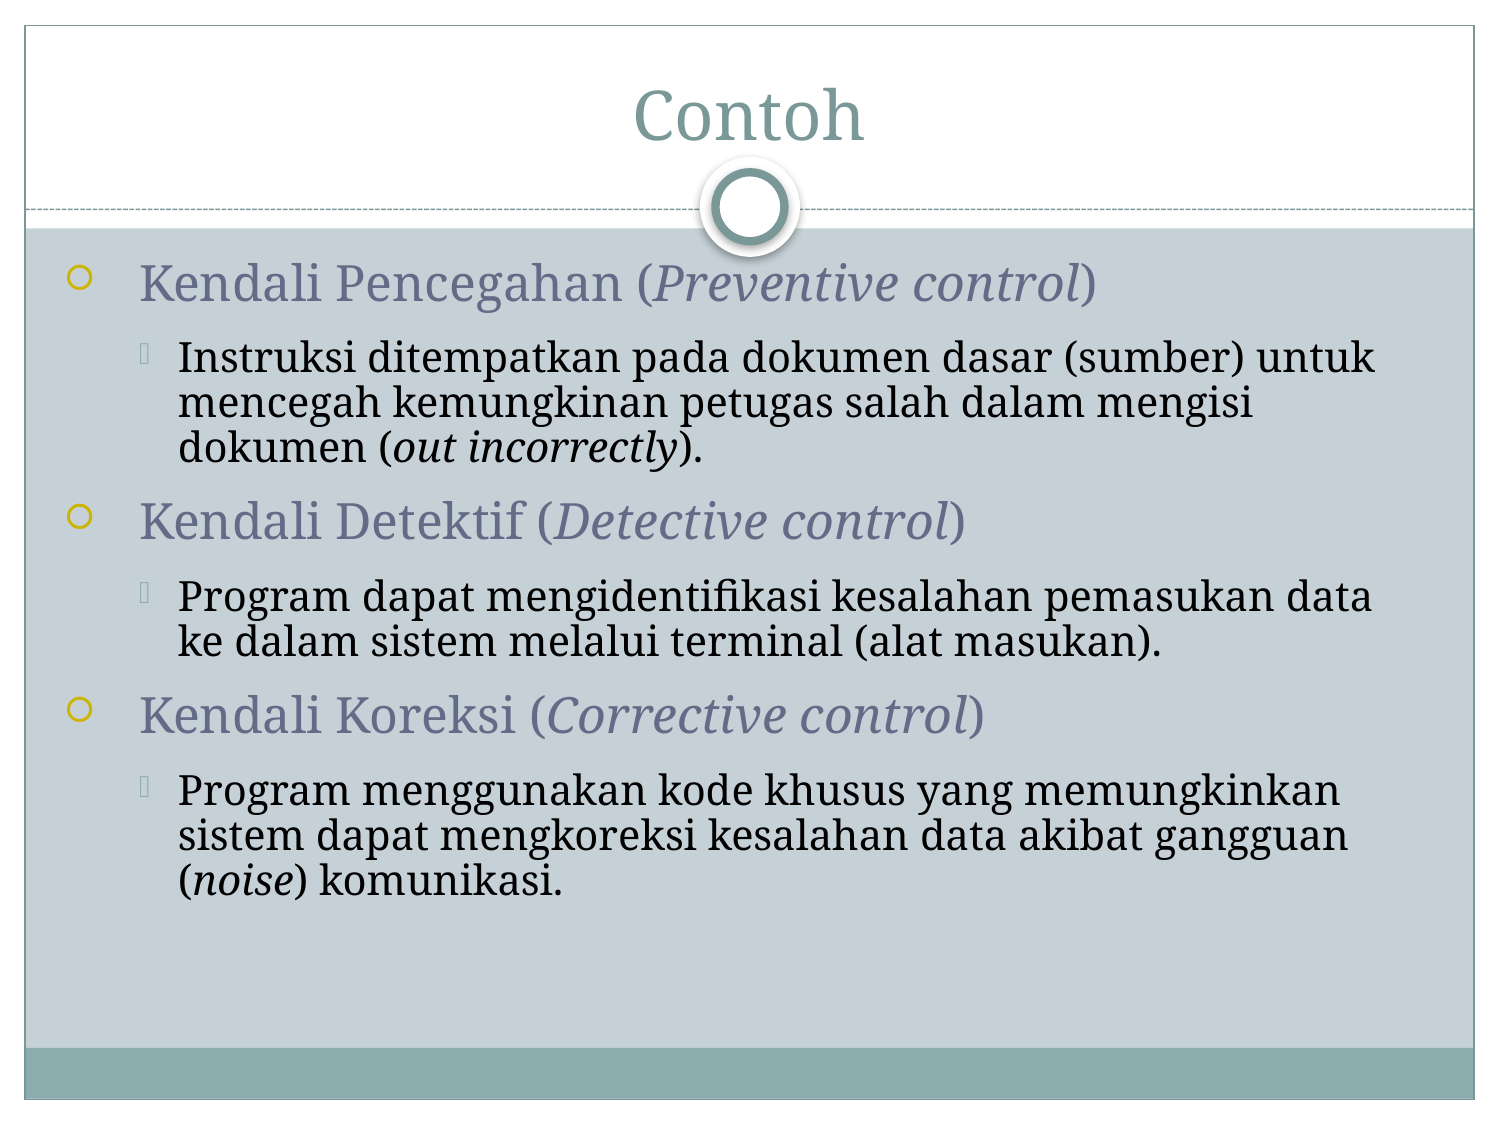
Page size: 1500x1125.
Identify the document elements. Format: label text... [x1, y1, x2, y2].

list Kendali Pencegahan (Preventive control) Instruksi ditempatkan pada dokumen dasar (sumber) untuk mencegah kemungkinan petugas salah dalam mengisi dokumen (out incorrectly). Kendali Detektif (Detective control) Program dapat mengidentifikasi kesalahan pemasukan data ke dalam sistem melalui terminal (alat masukan). Kendali Koreksi (Corrective control) Program menggunakan kode khusus yang memungkinkan sistem dapat mengkoreksi kesalahan data akibat gangguan (noise) komunikasi. [49, 250, 1445, 1001]
title Contoh [49, 37, 1450, 162]
